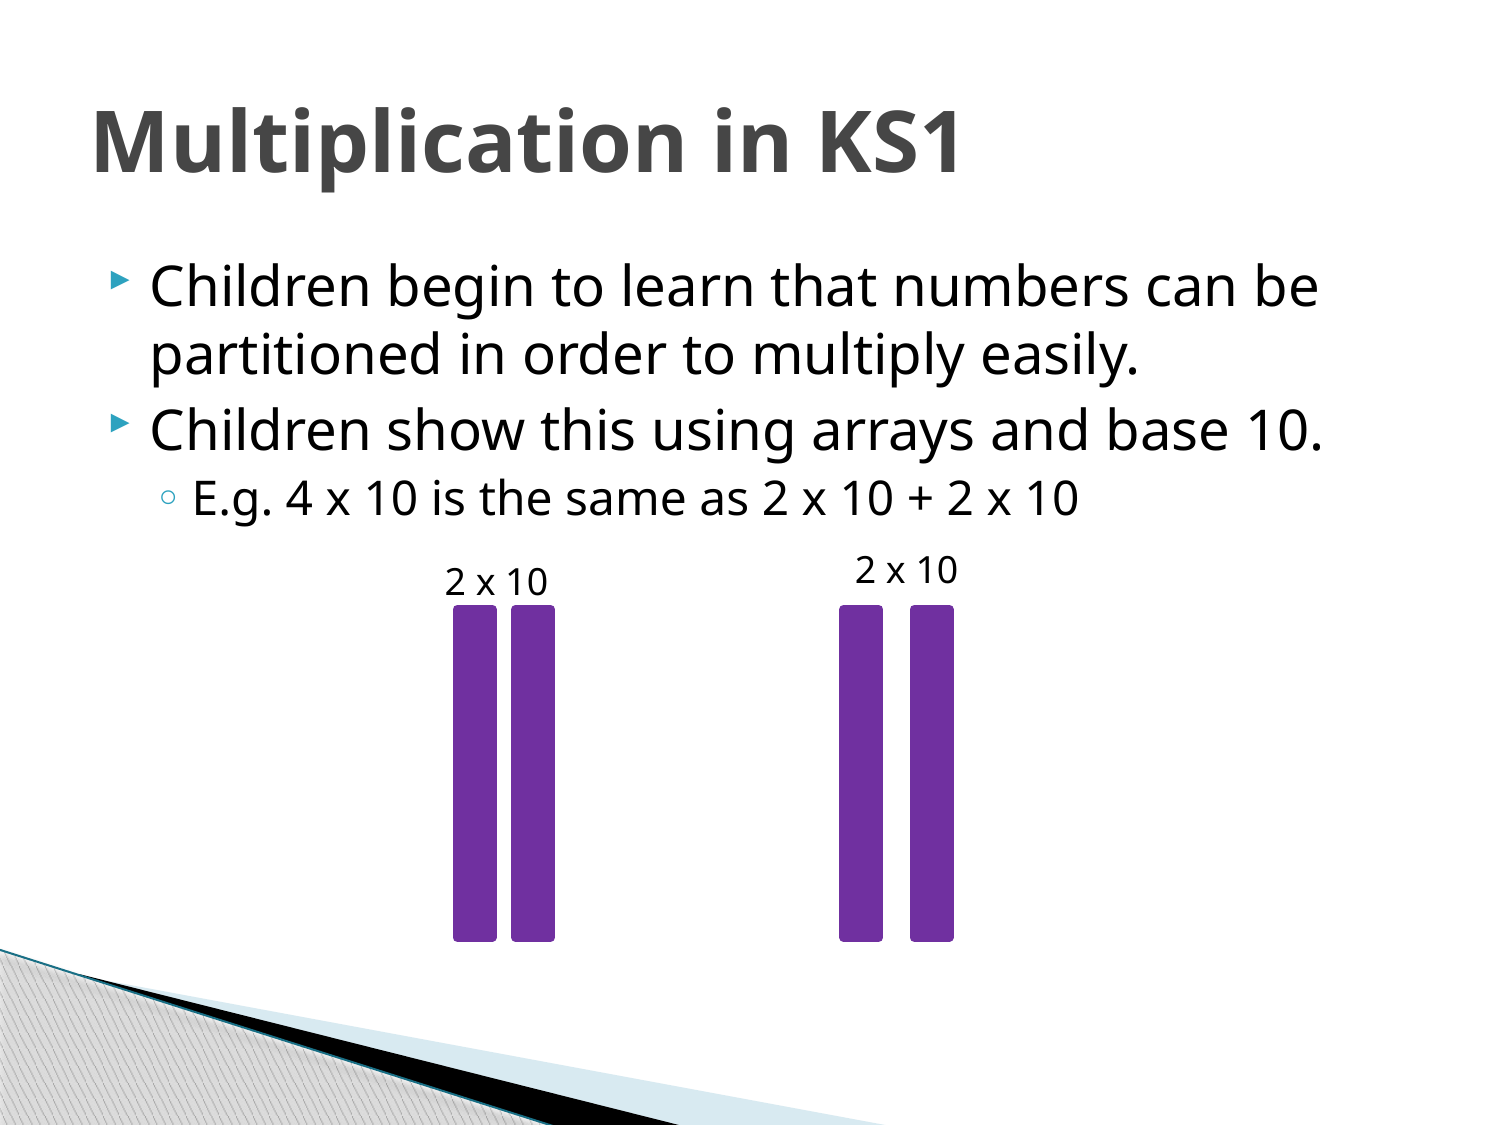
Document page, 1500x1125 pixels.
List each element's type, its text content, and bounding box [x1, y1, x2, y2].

text_box 2 x 10 [429, 550, 564, 611]
text_box 2 x 10 [839, 538, 974, 599]
title Multiplication in KS1 [75, 45, 1425, 233]
text_box [839, 605, 883, 942]
list Children begin to learn that numbers can be partitioned in order to multiply easily. Children show this using arrays and base 10. E.g. 4 x 10 is the same as 2 x 10 + 2 x 10 [75, 243, 1425, 986]
text_box [910, 605, 954, 942]
text_box [511, 611, 555, 942]
text_box [453, 611, 497, 942]
